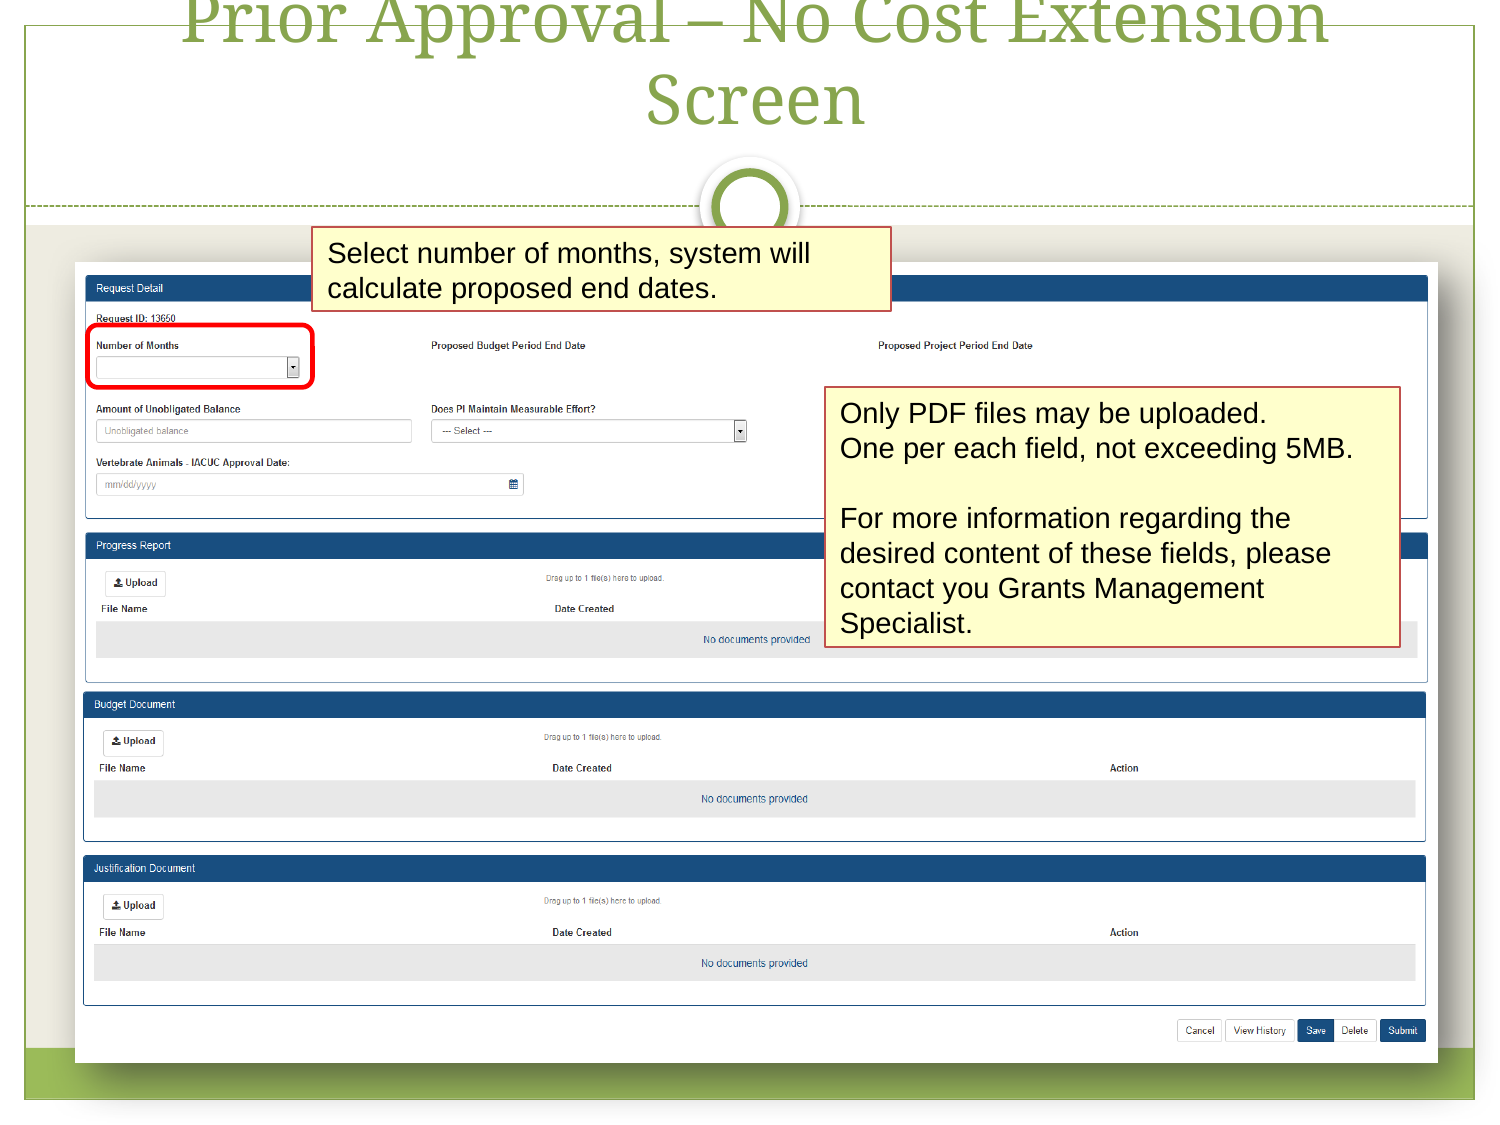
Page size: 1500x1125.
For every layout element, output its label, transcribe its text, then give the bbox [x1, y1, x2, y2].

title Prior Approval – No Cost Extension Screen [56, 65, 1457, 146]
text_box Select number of months, system will calculate proposed end dates. [312, 226, 892, 259]
picture [74, 262, 1438, 1063]
